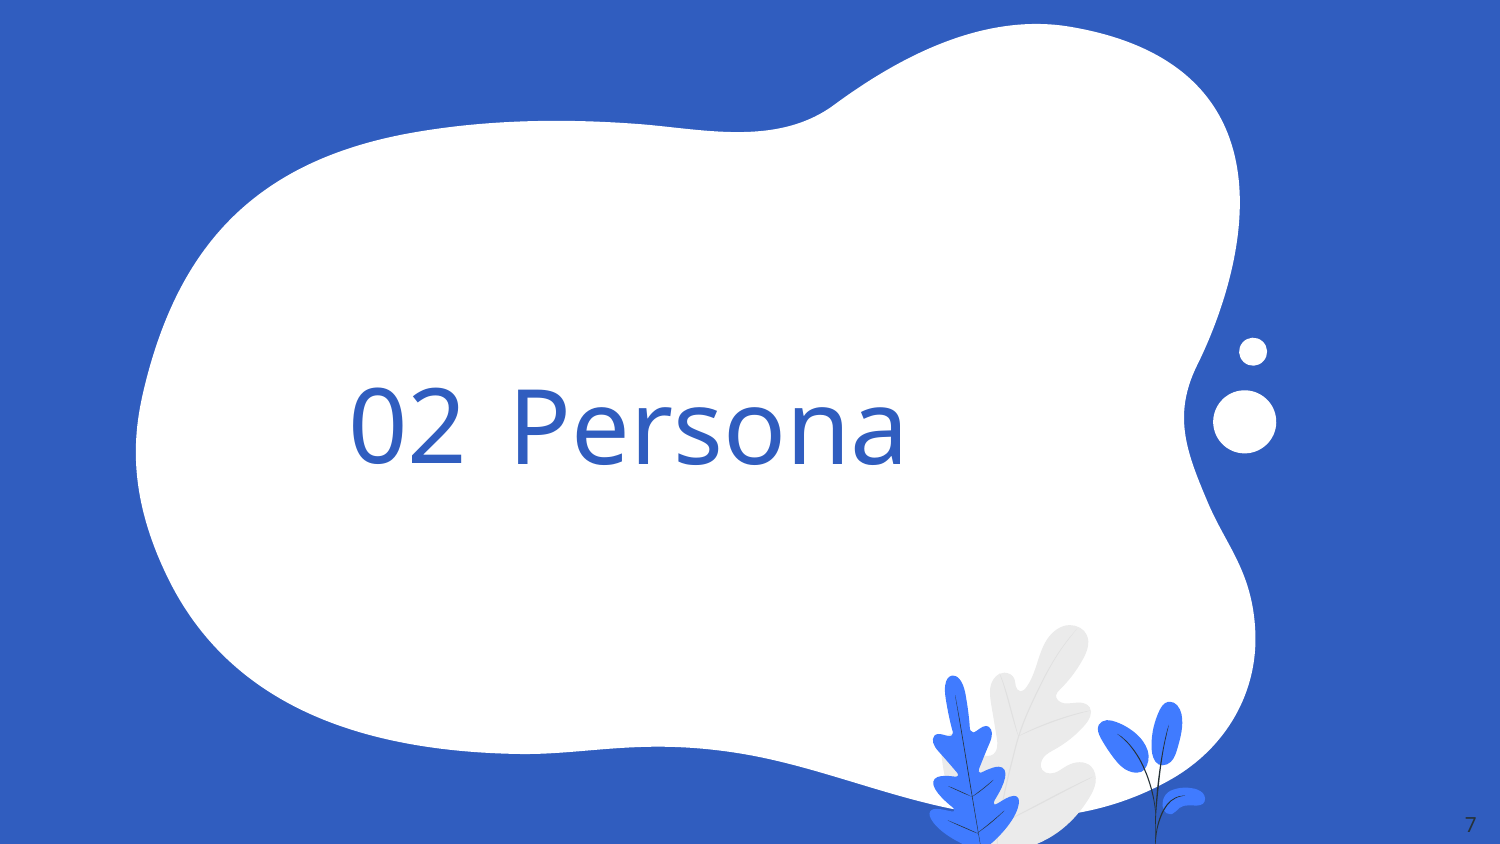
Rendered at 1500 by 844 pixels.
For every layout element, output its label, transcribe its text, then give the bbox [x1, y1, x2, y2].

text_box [928, 624, 1097, 844]
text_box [1096, 701, 1207, 844]
text_box 7 [1431, 797, 1500, 844]
title 02 [324, 352, 492, 491]
title Persona [493, 354, 1021, 493]
